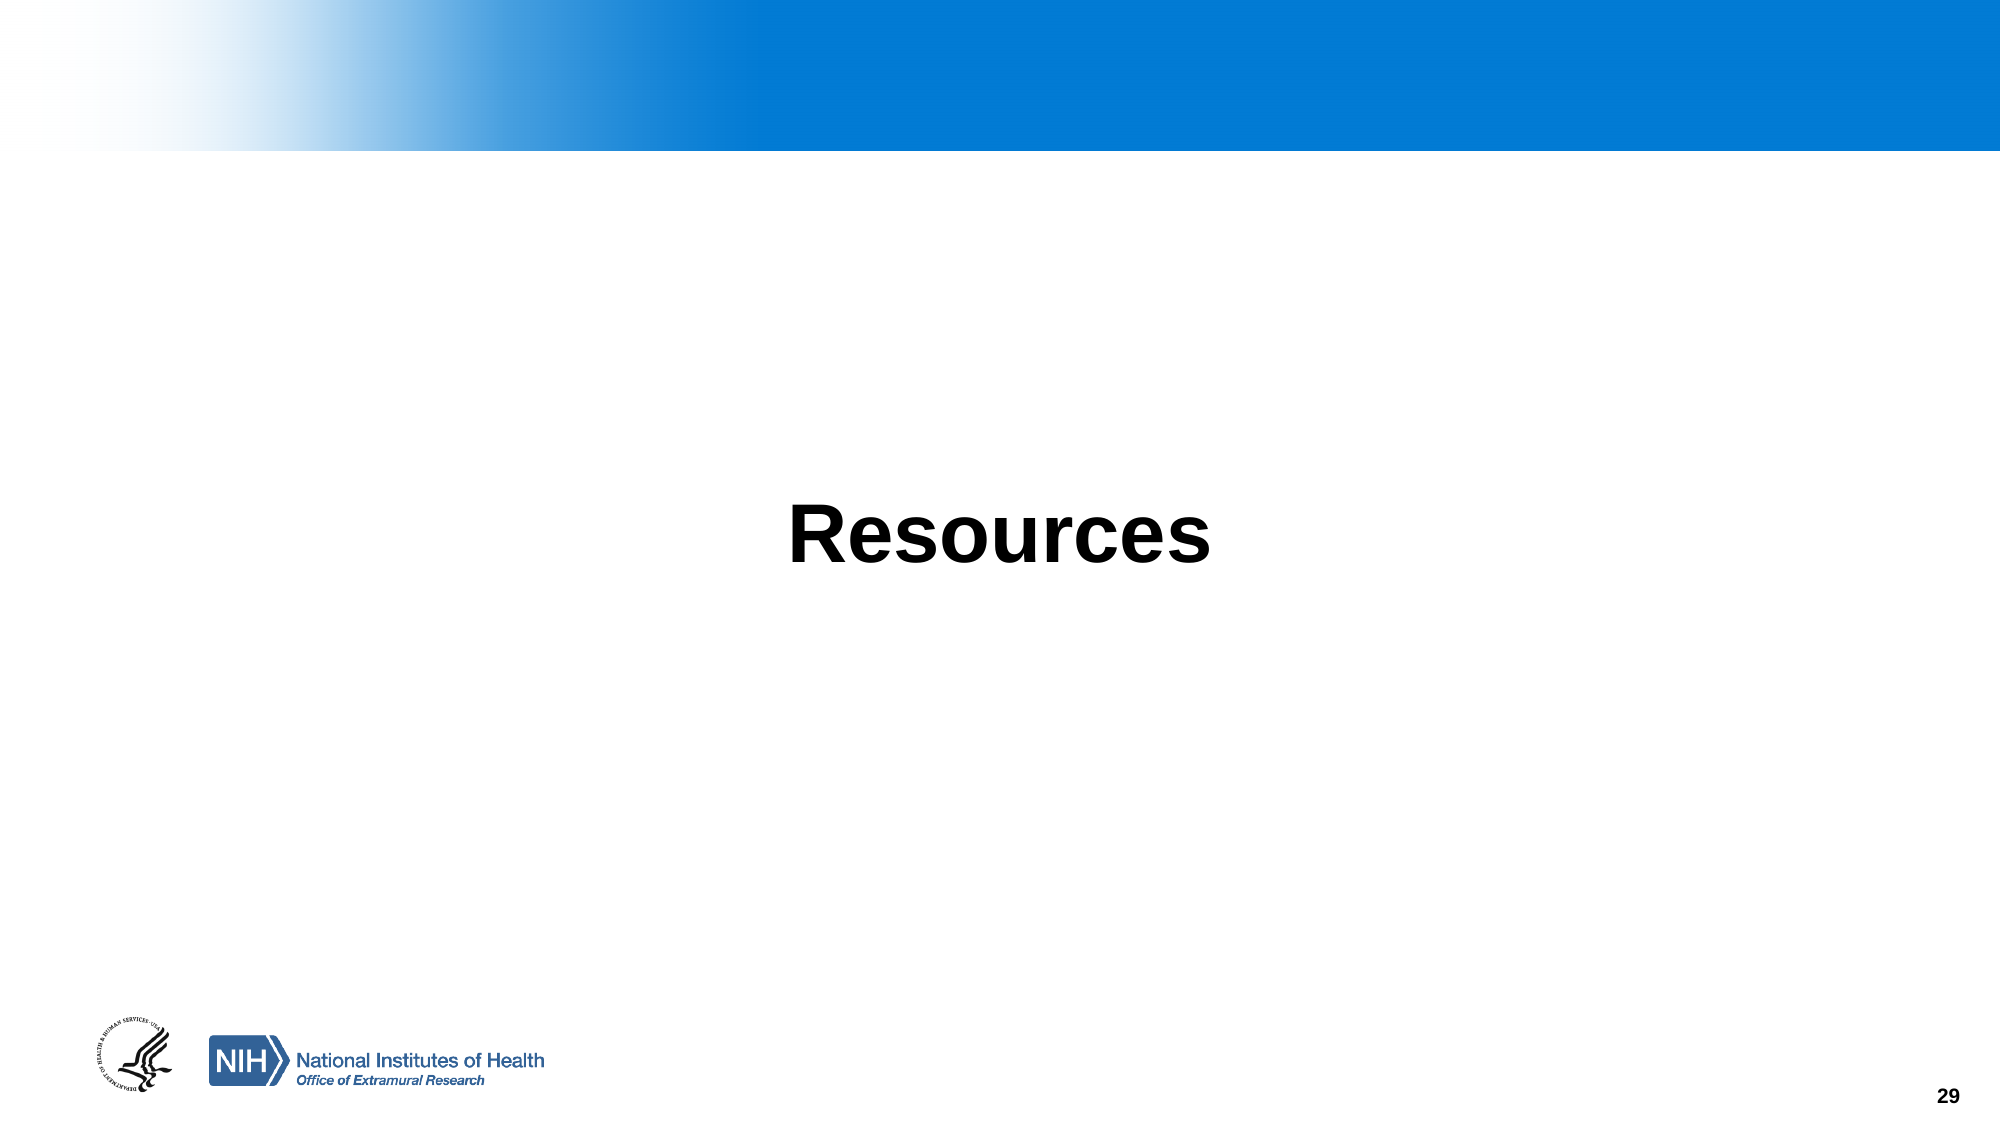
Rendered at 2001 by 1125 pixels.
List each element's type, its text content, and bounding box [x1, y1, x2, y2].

title Resources [99, 375, 1900, 725]
picture [0, 0, 2000, 151]
slide_number 29 [1674, 1074, 1975, 1101]
picture [97, 1017, 173, 1093]
picture [200, 1024, 550, 1093]
